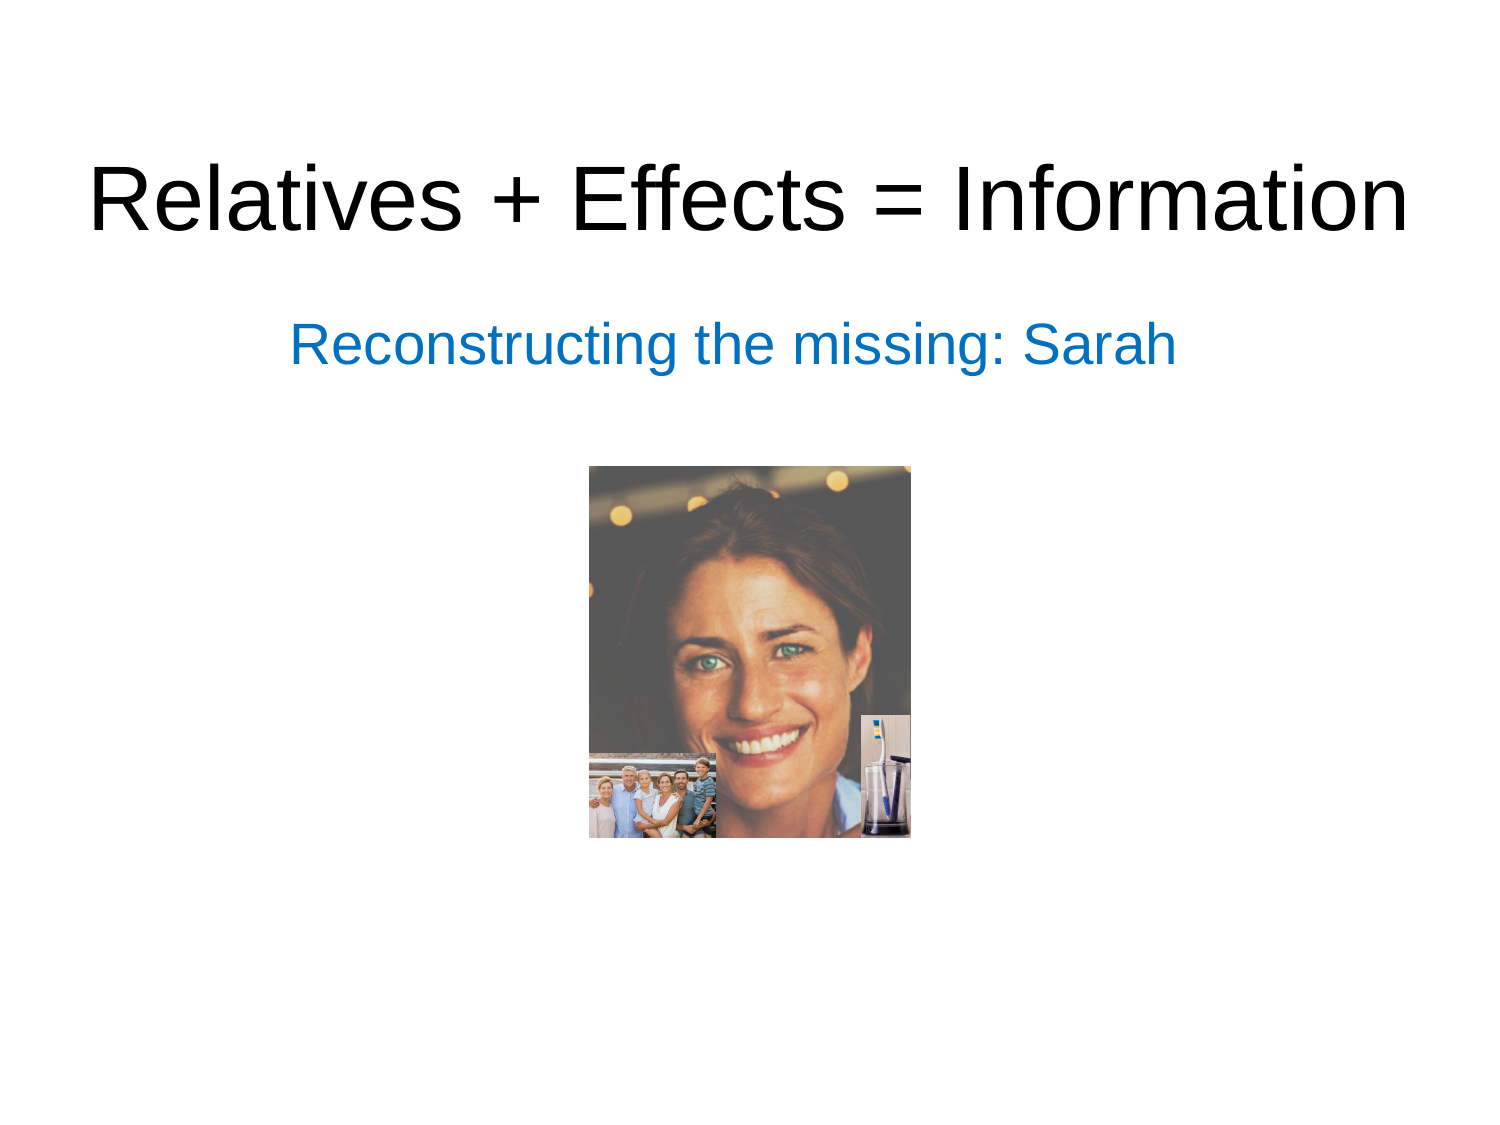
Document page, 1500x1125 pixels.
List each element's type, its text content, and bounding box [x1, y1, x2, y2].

text_box Reconstructing the missing: Sarah [210, 298, 1259, 384]
title Relatives + Effects = Information [0, 99, 1500, 288]
picture [589, 466, 911, 838]
